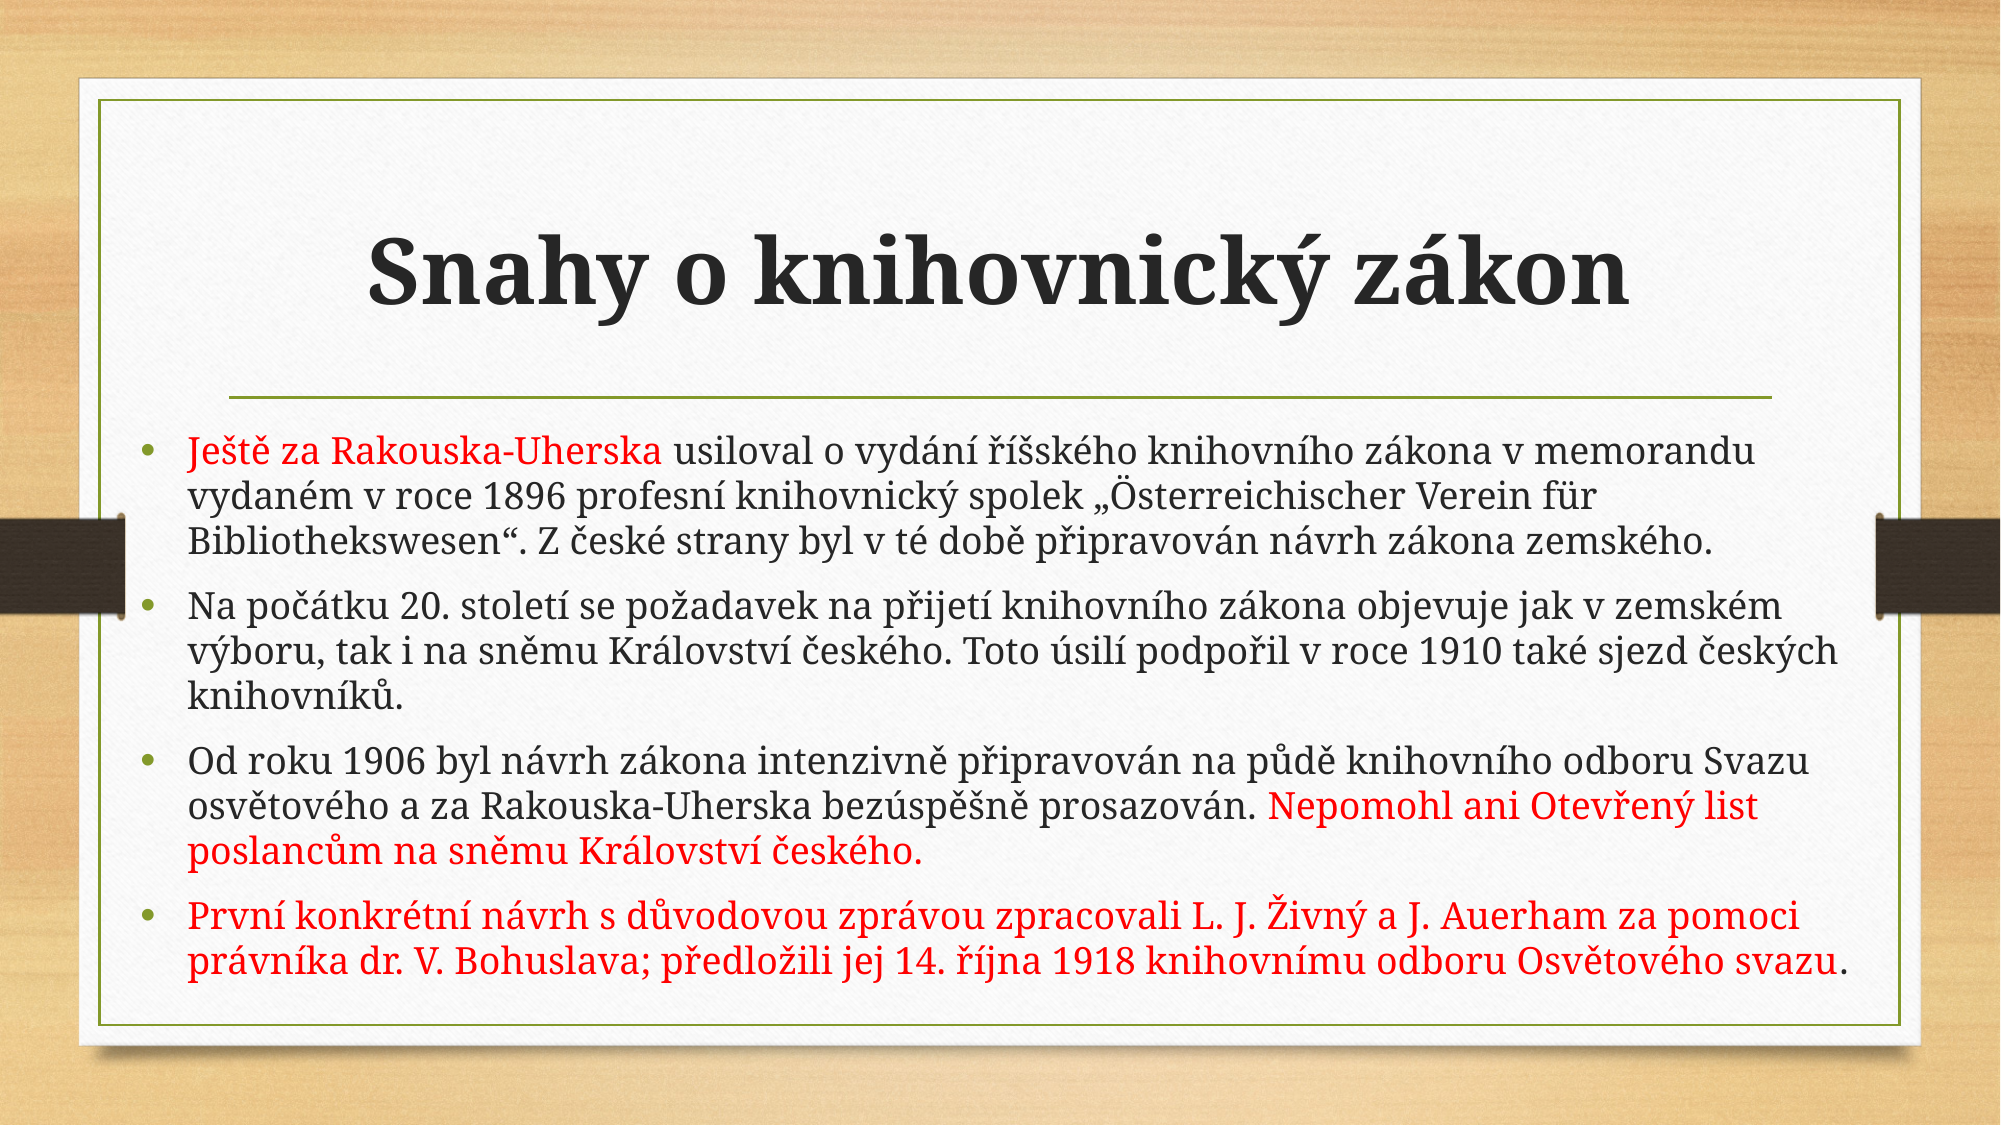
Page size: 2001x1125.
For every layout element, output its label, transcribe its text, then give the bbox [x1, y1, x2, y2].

list Ještě za Rakouska-Uherska usiloval o vydání říšského knihovního zákona v memorandu vydaném v roce 1896 profesní knihovnický spolek „Österreichischer Verein für Bibliothekswesen“. Z české strany byl v té době připravován návrh zákona zemského. Na počátku 20. století se požadavek na přijetí knihovního zákona objevuje jak v zemském výboru, tak i na sněmu Království českého. Toto úsilí podpořil v roce 1910 také sjezd českých knihovníků. Od roku 1906 byl návrh zákona intenzivně připravován na půdě knihovního odboru Svazu osvětového a za Rakouska-Uherska bezúspěšně prosazován. Nepomohl ani Otevřený list poslancům na sněmu Království českého. První konkrétní návrh s důvodovou zprávou zpracovali L. J. Živný a J. Auerham za pomoci právníka dr. V. Bohuslava; předložili jej 14. října 1918 knihovnímu odboru Osvětového svazu. [125, 419, 1865, 1005]
title Snahy o knihovnický zákon [212, 161, 1788, 375]
picture [0, 0, 2001, 1125]
